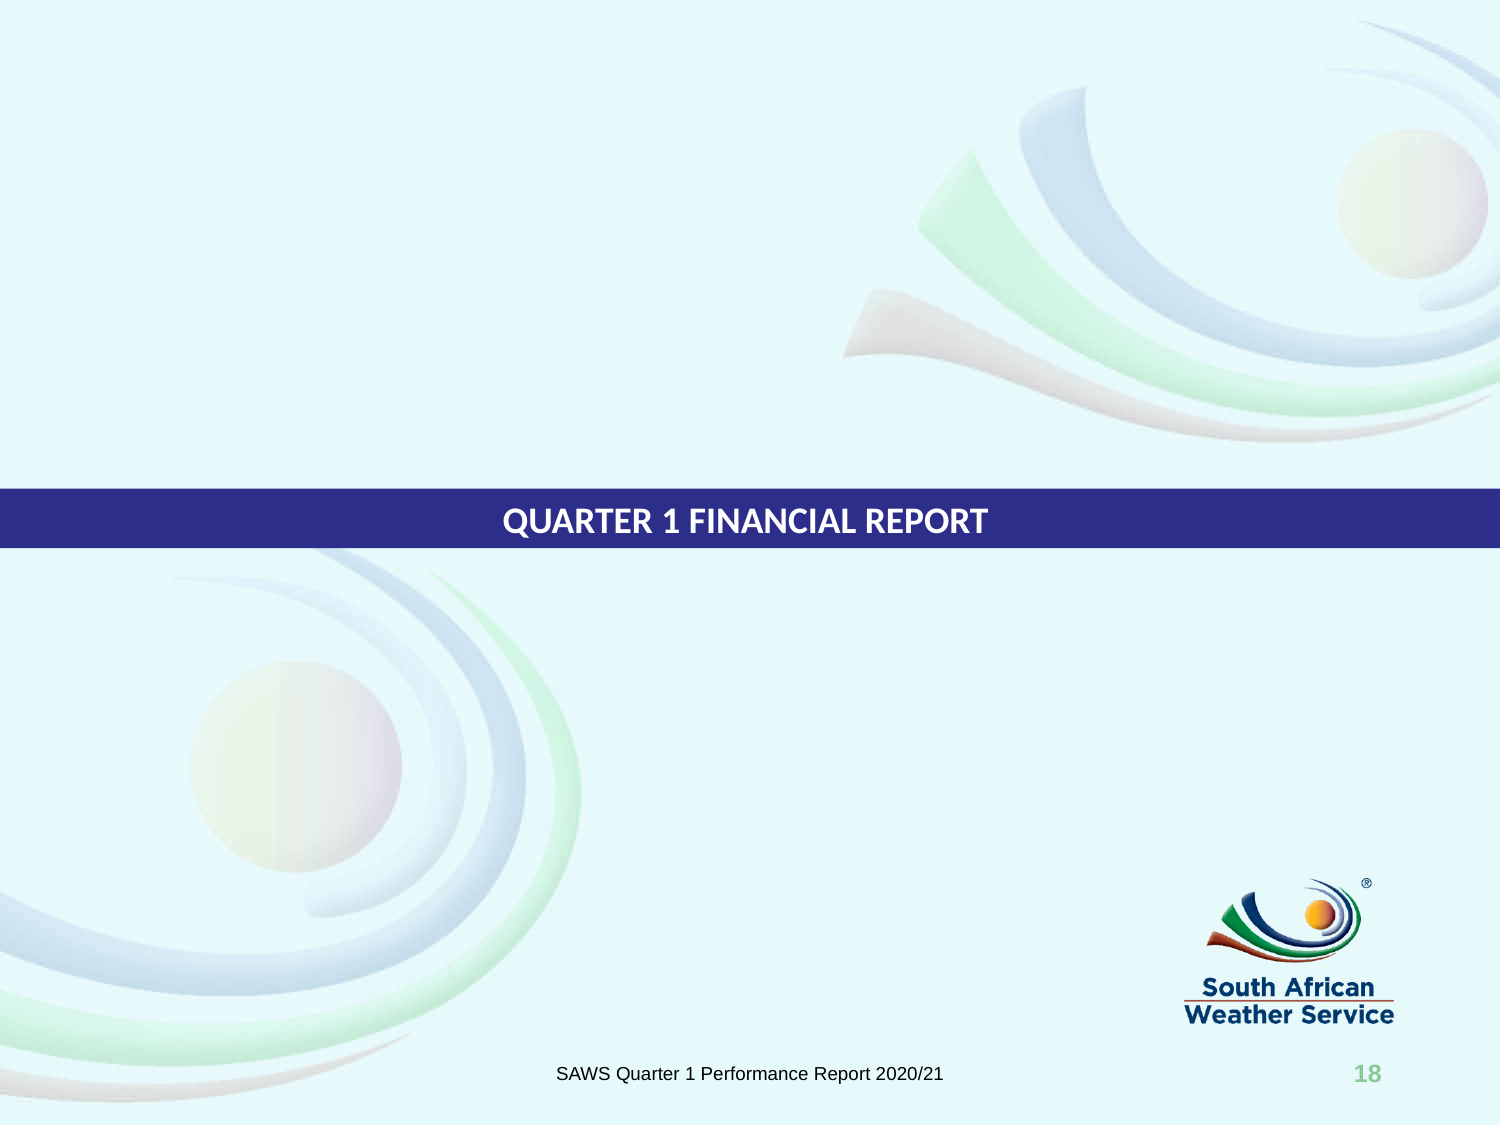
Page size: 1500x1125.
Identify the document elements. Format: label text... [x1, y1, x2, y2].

picture [0, 0, 1500, 488]
picture [0, 549, 1500, 1125]
footer SAWS Quarter 1 Performance Report 2020/21 [455, 1042, 1045, 1103]
slide_number 18 [1059, 1042, 1397, 1103]
text_box QUARTER 1 FINANCIAL REPORT [0, 488, 1500, 549]
